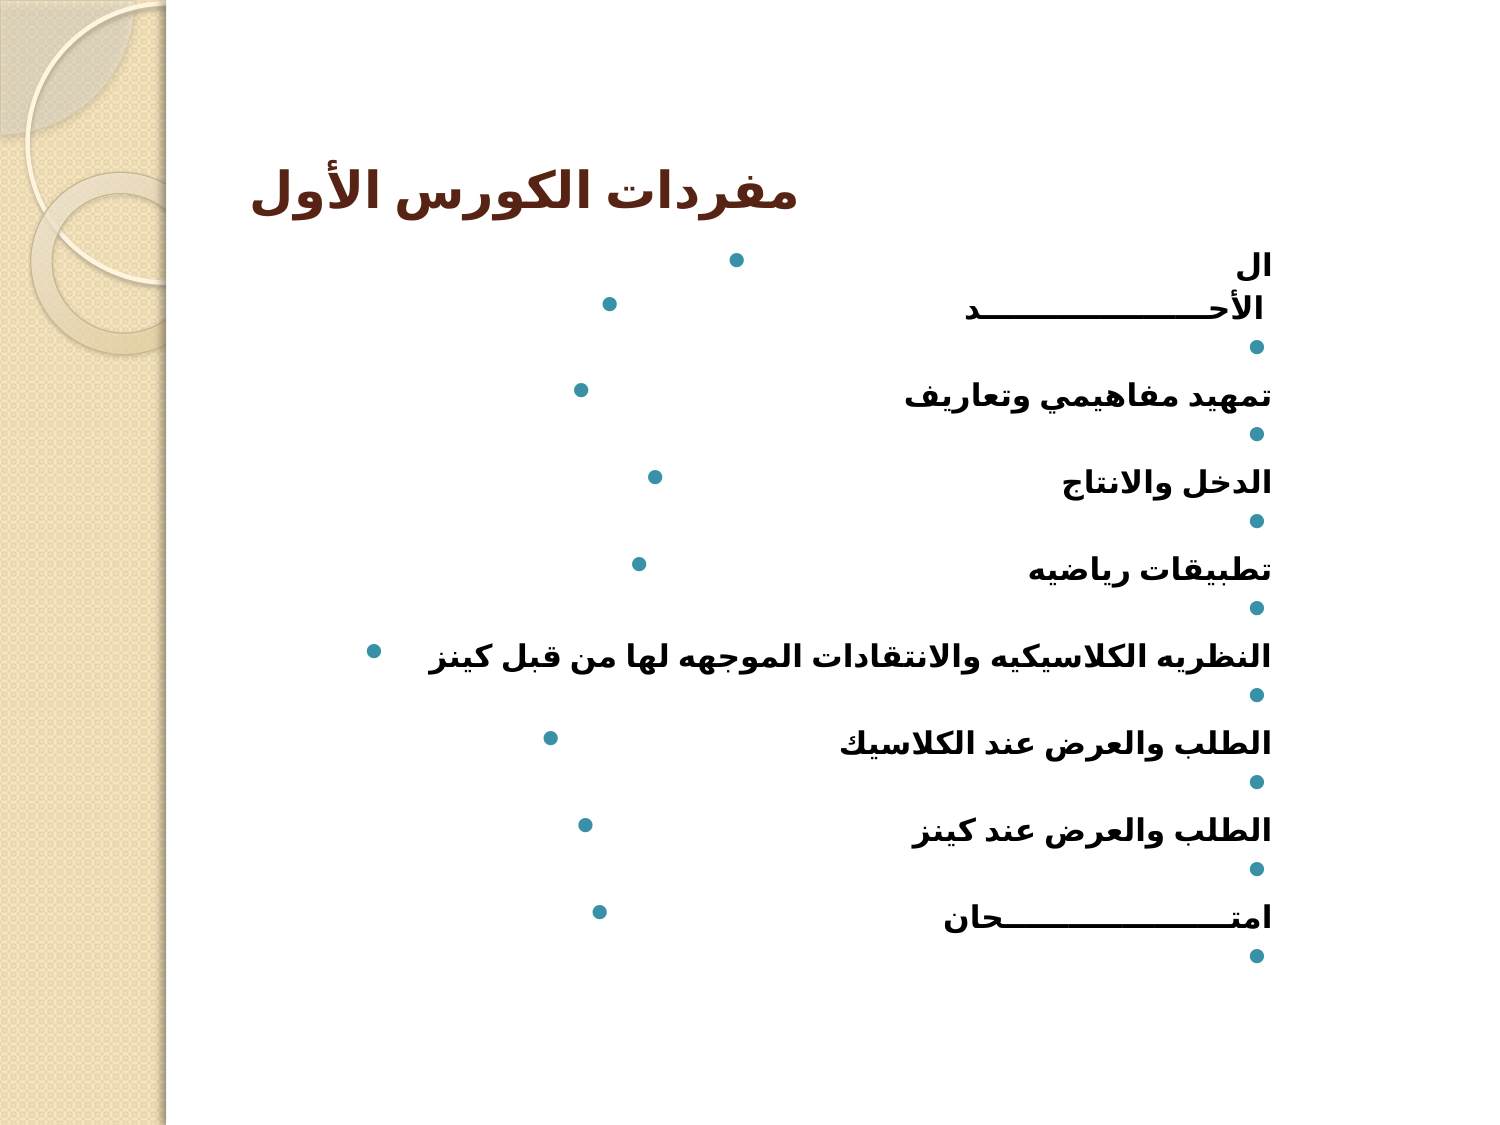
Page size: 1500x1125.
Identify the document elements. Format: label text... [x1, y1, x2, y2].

title مفردات الكورس الأول [235, 149, 1466, 288]
list ال الأحـــــــــــــــــــــد تمهيد مفاهيمي وتعاريف الدخل والانتاج تطبيقات رياضيه النظريه الكلاسيكيه والانتقادات الموجهه لها من قبل كينز الطلب والعرض عند الكلاسيك الطلب والعرض عند كينز امتـــــــــــــــــــــحان [350, 237, 1288, 1025]
